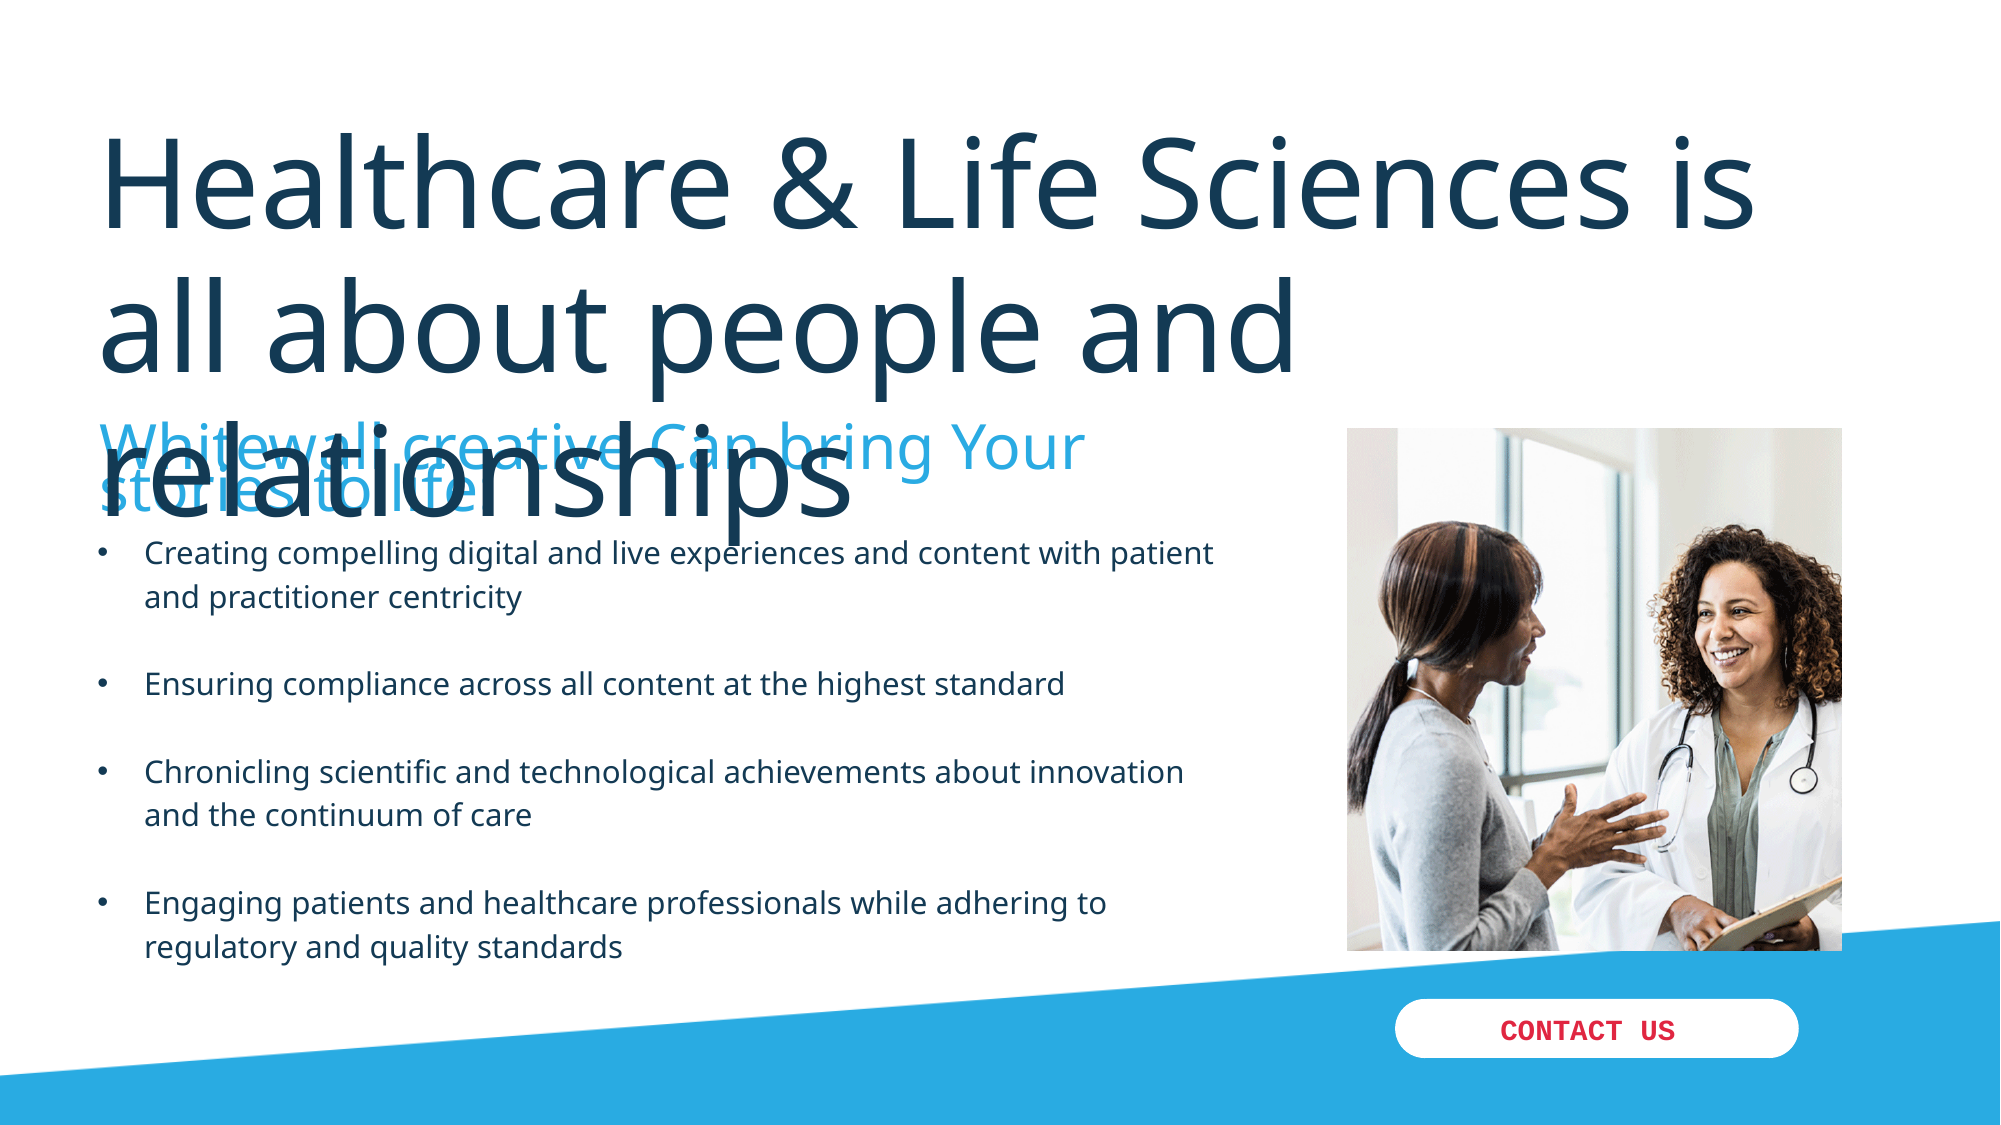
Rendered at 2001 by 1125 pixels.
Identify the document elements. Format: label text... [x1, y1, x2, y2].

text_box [1394, 998, 1800, 1059]
text_box Creating compelling digital and live experiences and content with patient and practitioner centricity Ensuring compliance across all content at the highest standard Chronicling scientific and technological achievements about innovation and the continuum of care Engaging patients and healthcare professionals while adhering to regulatory and quality standards [82, 549, 1247, 921]
picture [0, 427, 2000, 1125]
text_box Healthcare & Life Sciences is all about people and relationships [82, 102, 1901, 549]
